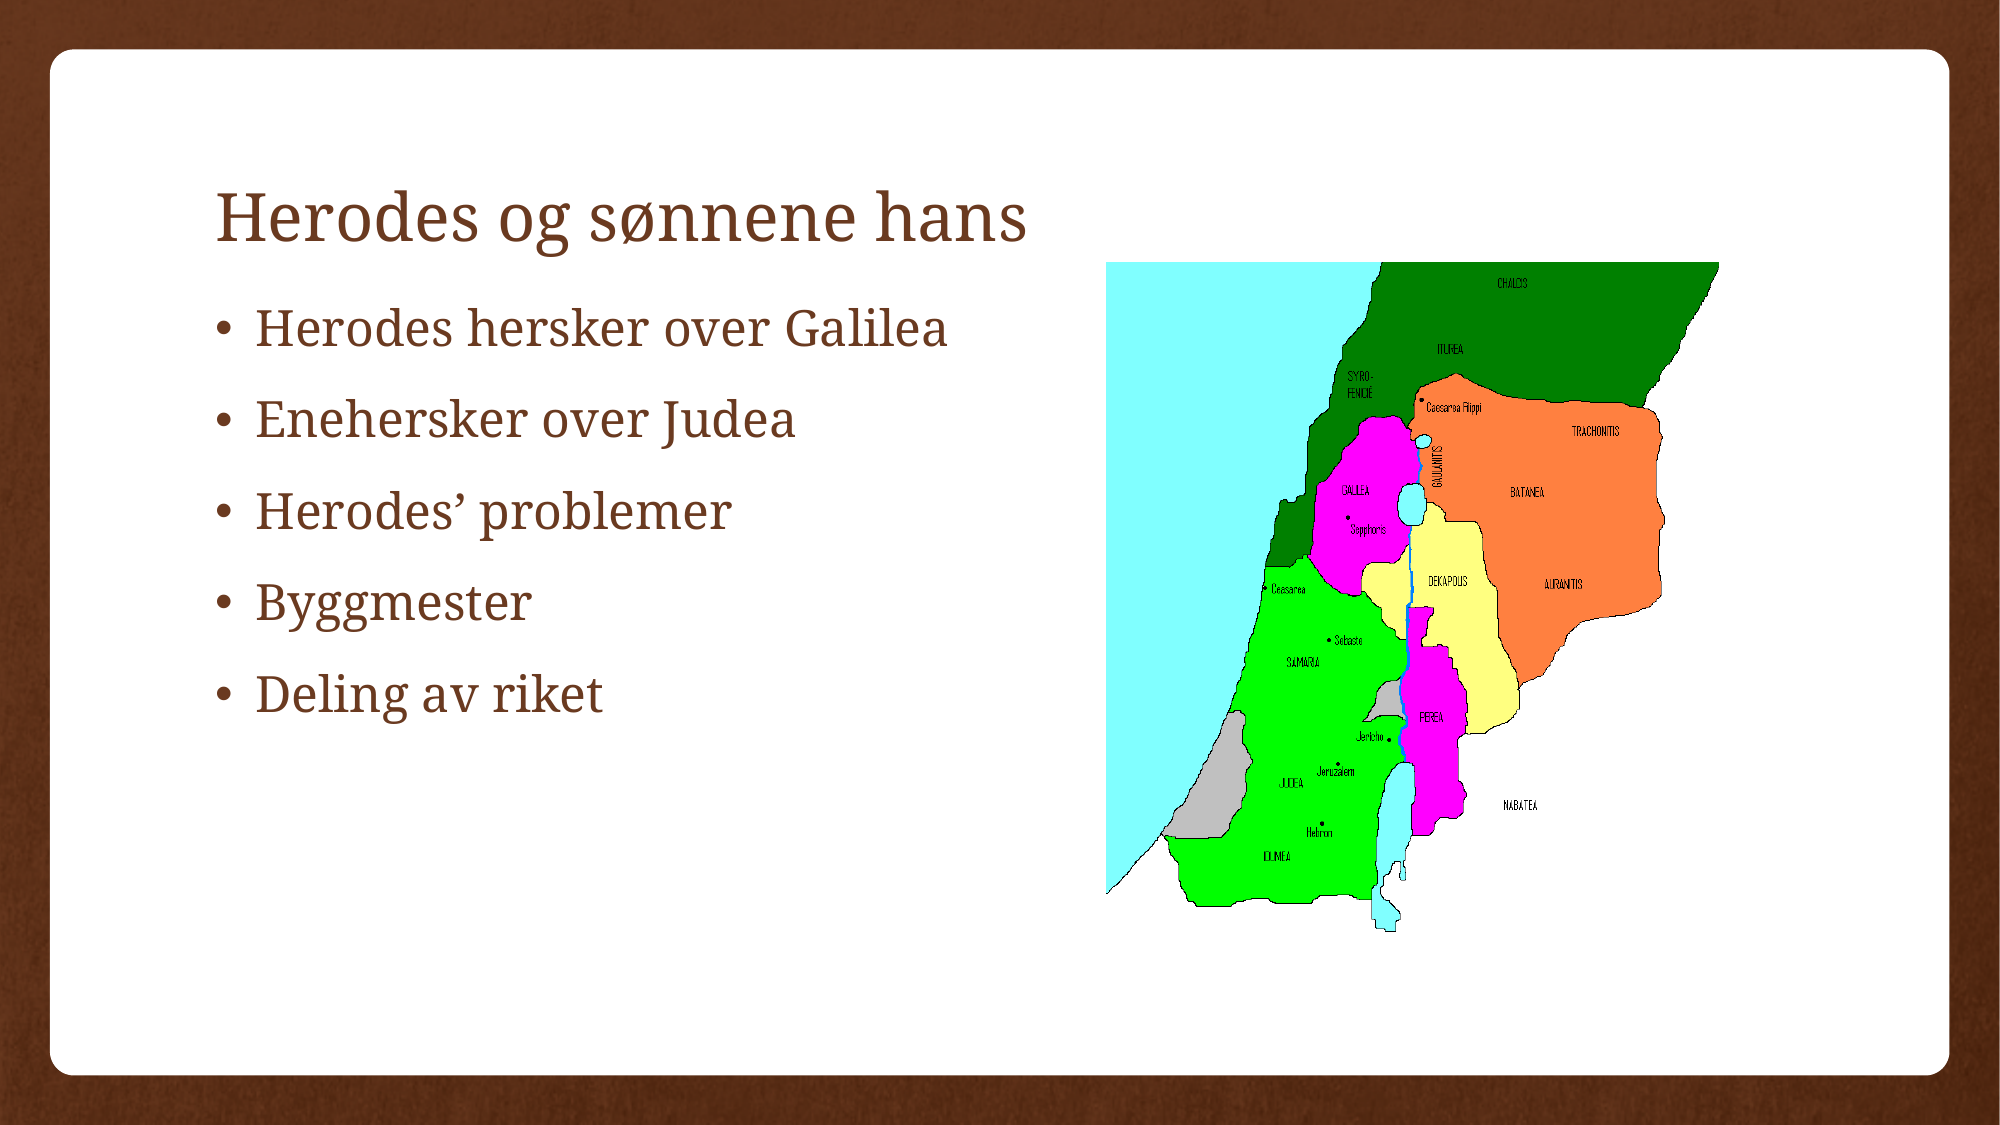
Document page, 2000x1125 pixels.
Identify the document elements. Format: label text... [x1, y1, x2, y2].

title Herodes og sønnene hans [199, 70, 1800, 263]
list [1105, 262, 1719, 963]
list Herodes hersker over Galilea Enehersker over Judea Herodes’ problemer Byggmester Deling av riket [199, 295, 984, 996]
